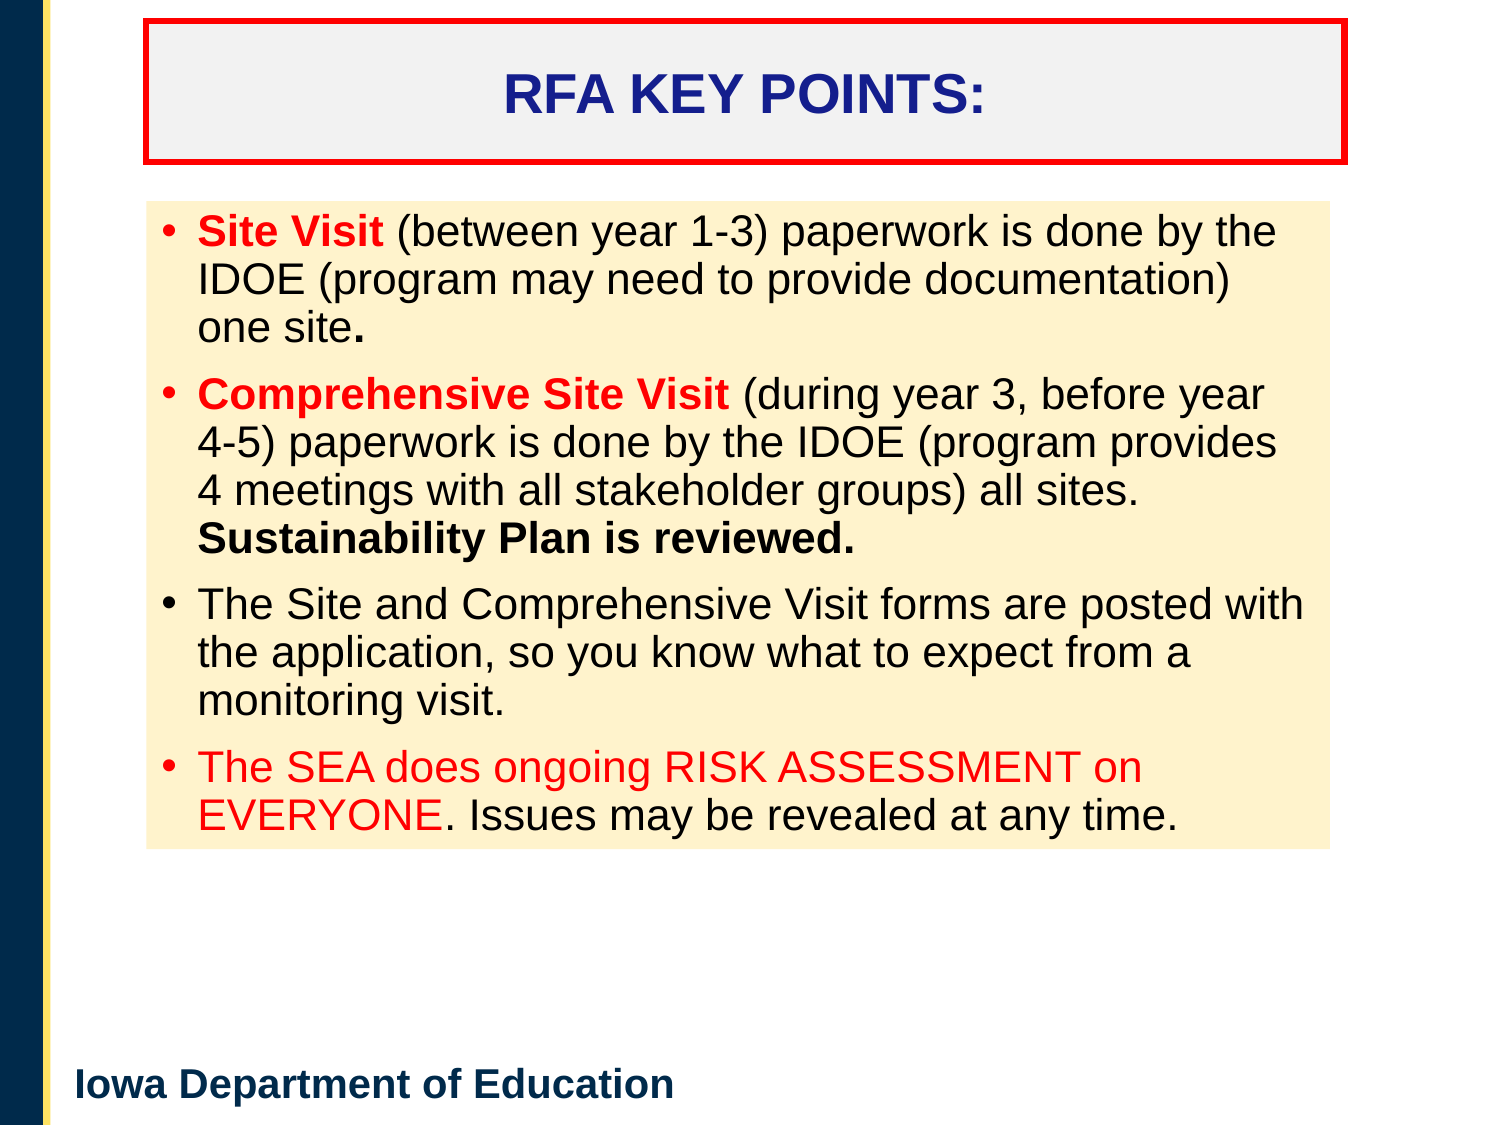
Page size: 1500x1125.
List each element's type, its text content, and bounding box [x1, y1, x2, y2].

list Site Visit (between year 1-3) paperwork is done by the IDOE (program may need to provide documentation) one site. Comprehensive Site Visit (during year 3, before year 4-5) paperwork is done by the IDOE (program provides 4 meetings with all stakeholder groups) all sites. Sustainability Plan is reviewed. The Site and Comprehensive Visit forms are posted with the application, so you know what to expect from a monitoring visit. The SEA does ongoing RISK ASSESSMENT on EVERYONE. Issues may be revealed at any time. [146, 201, 1330, 850]
text_box RFA KEY POINTS: [146, 21, 1345, 162]
